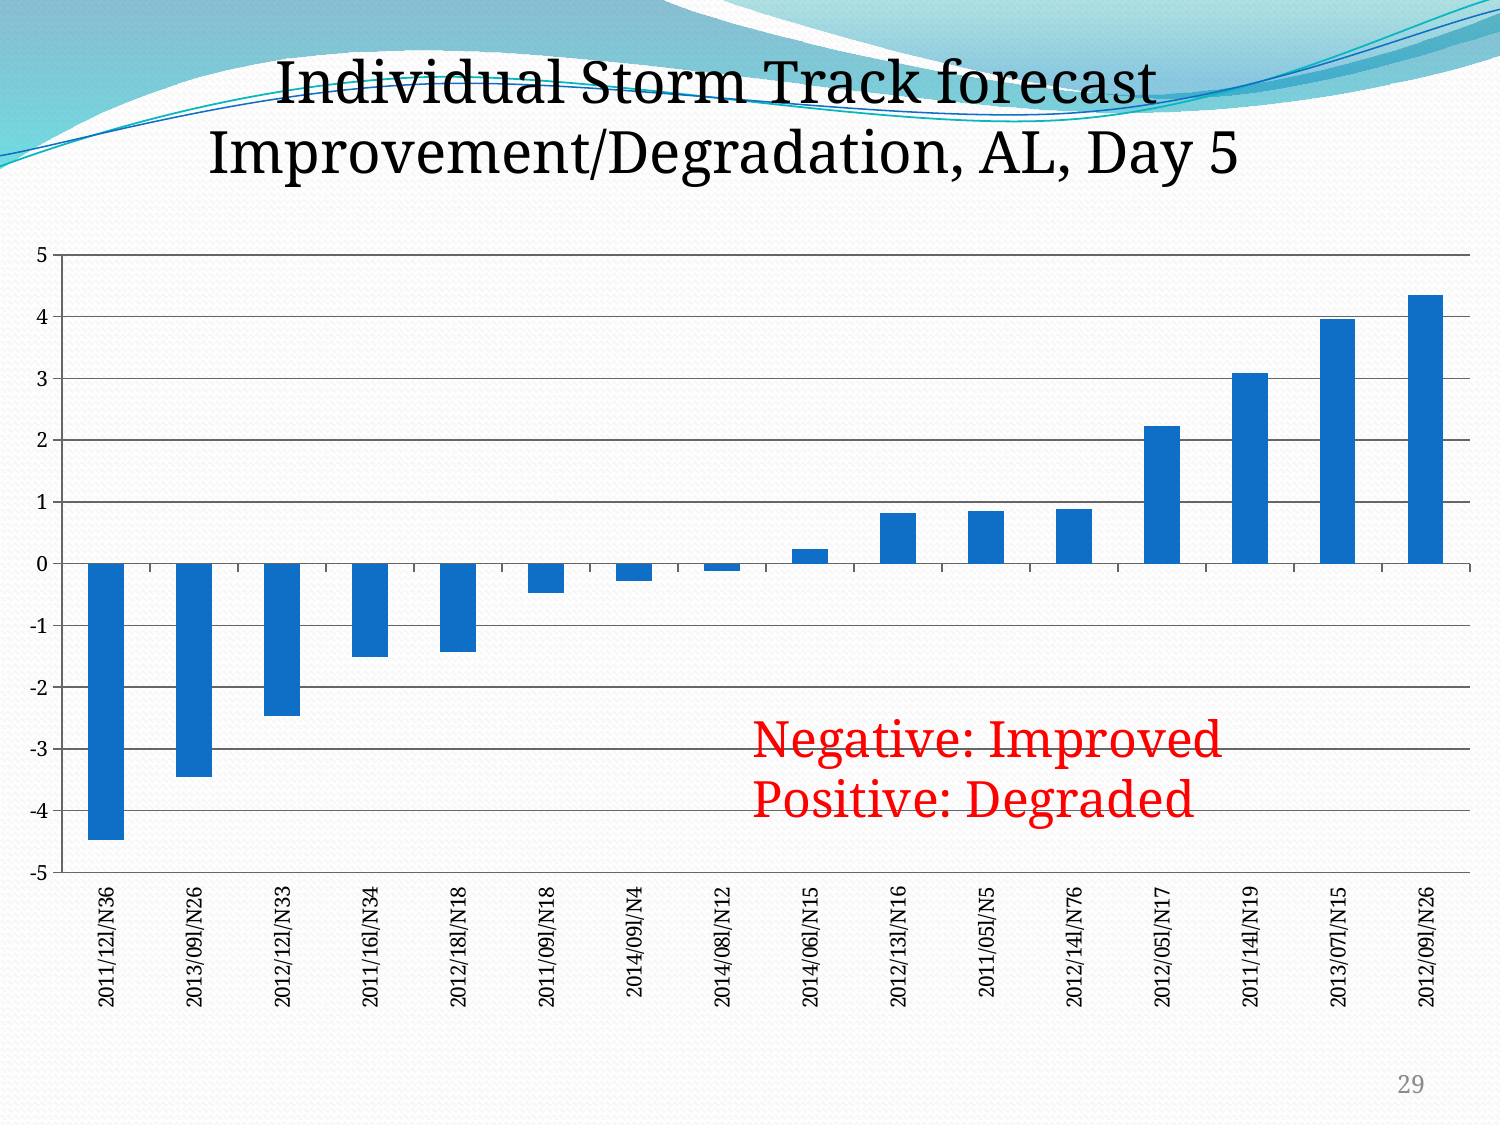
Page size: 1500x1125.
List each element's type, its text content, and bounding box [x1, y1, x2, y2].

slide_number 29 [1299, 1042, 1425, 1103]
text_box Individual Storm Track forecast Improvement/Degradation, AL, Day 5 [124, 37, 1325, 193]
chart [0, 224, 1500, 1026]
